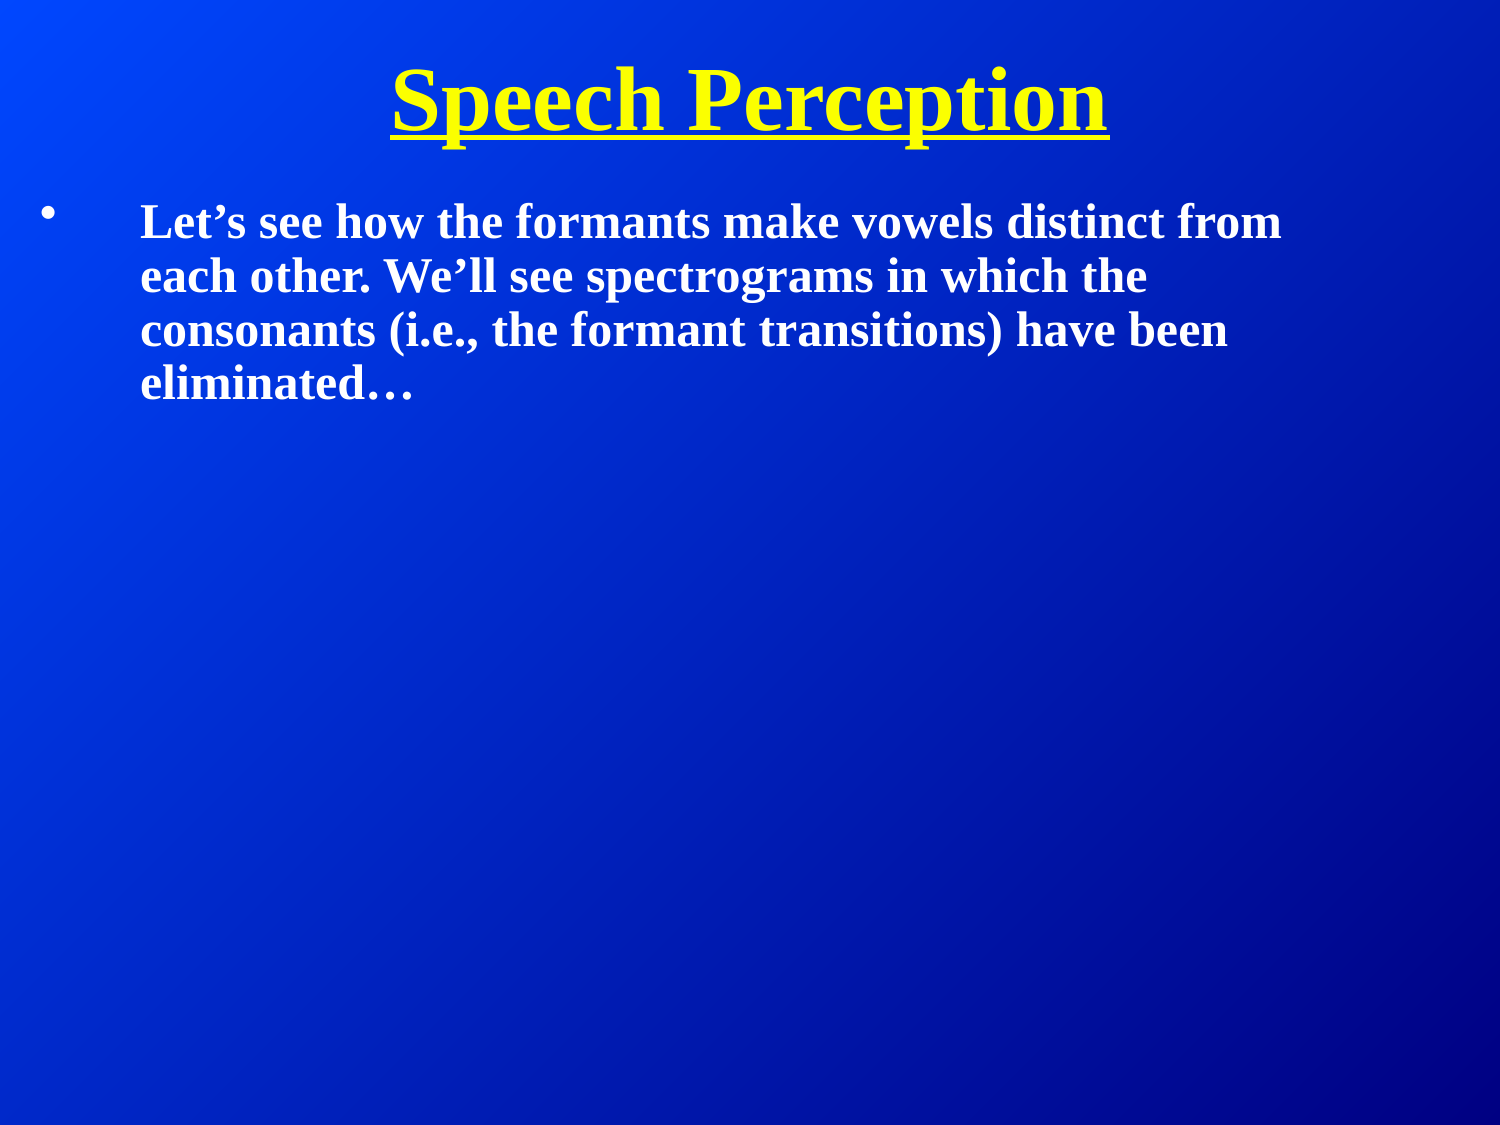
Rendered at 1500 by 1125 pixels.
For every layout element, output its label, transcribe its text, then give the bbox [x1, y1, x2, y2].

title Speech Perception [112, 24, 1388, 163]
list Let’s see how the formants make vowels distinct from each other. We’ll see spectrograms in which the consonants (i.e., the formant transitions) have been eliminated… [24, 187, 1401, 613]
